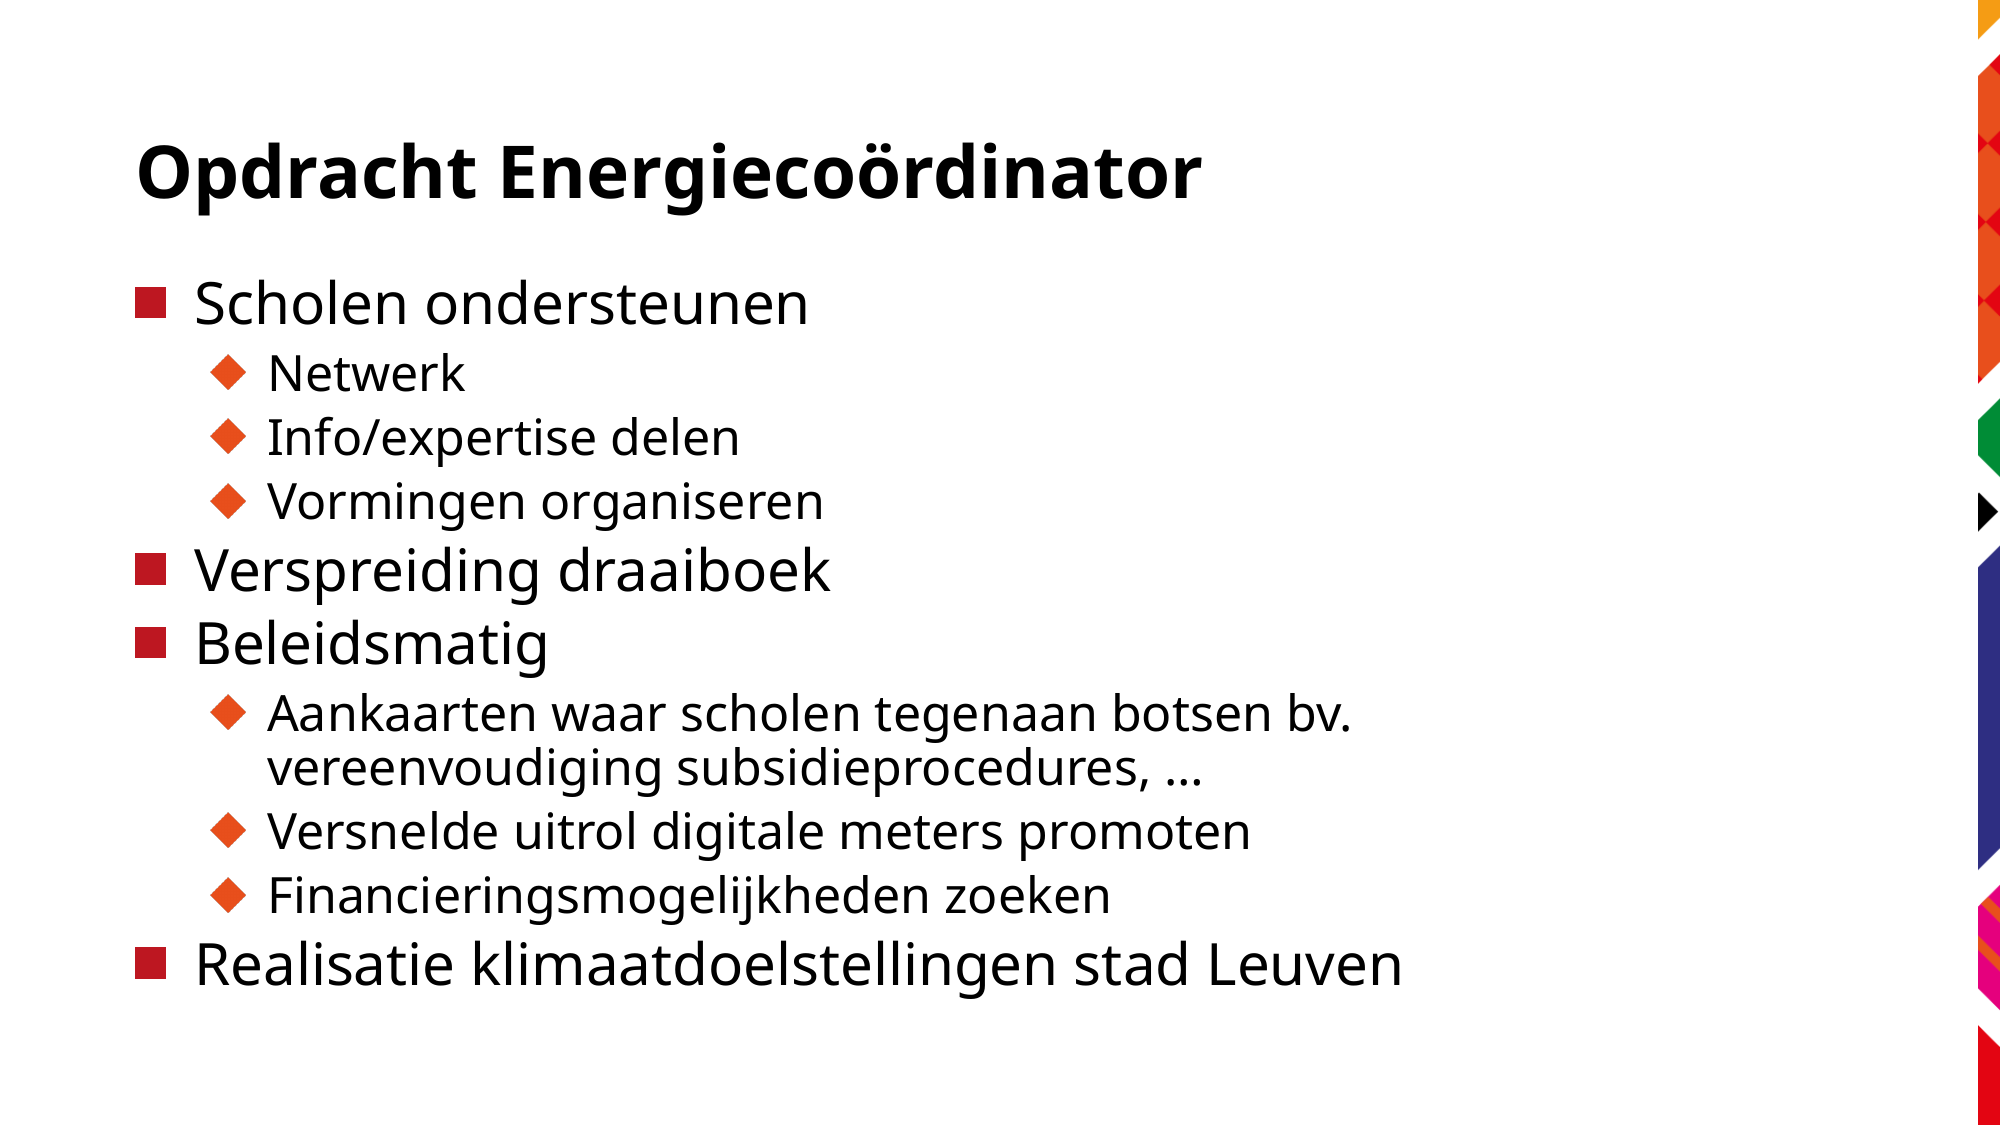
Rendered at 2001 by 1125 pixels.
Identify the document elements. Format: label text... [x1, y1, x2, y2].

picture [1978, 0, 2000, 1125]
picture [210, 694, 246, 730]
list Scholen ondersteunen Netwerk Info/expertise delen Vormingen organiseren Verspreiding draaiboek Beleidsmatig Aankaarten waar scholen tegenaan botsen bv. vereenvoudiging subsidieprocedures, … Versnelde uitrol digitale meters promoten Financieringsmogelijkheden zoeken Realisatie klimaatdoelstellingen stad Leuven [135, 274, 1435, 917]
picture [210, 418, 246, 454]
picture [210, 354, 246, 390]
picture [210, 877, 246, 913]
picture [135, 947, 166, 979]
title Opdracht Energiecoördinator [135, 135, 1435, 215]
picture [135, 627, 166, 658]
picture [210, 812, 246, 848]
picture [210, 483, 246, 519]
picture [135, 553, 166, 585]
picture [135, 287, 166, 318]
